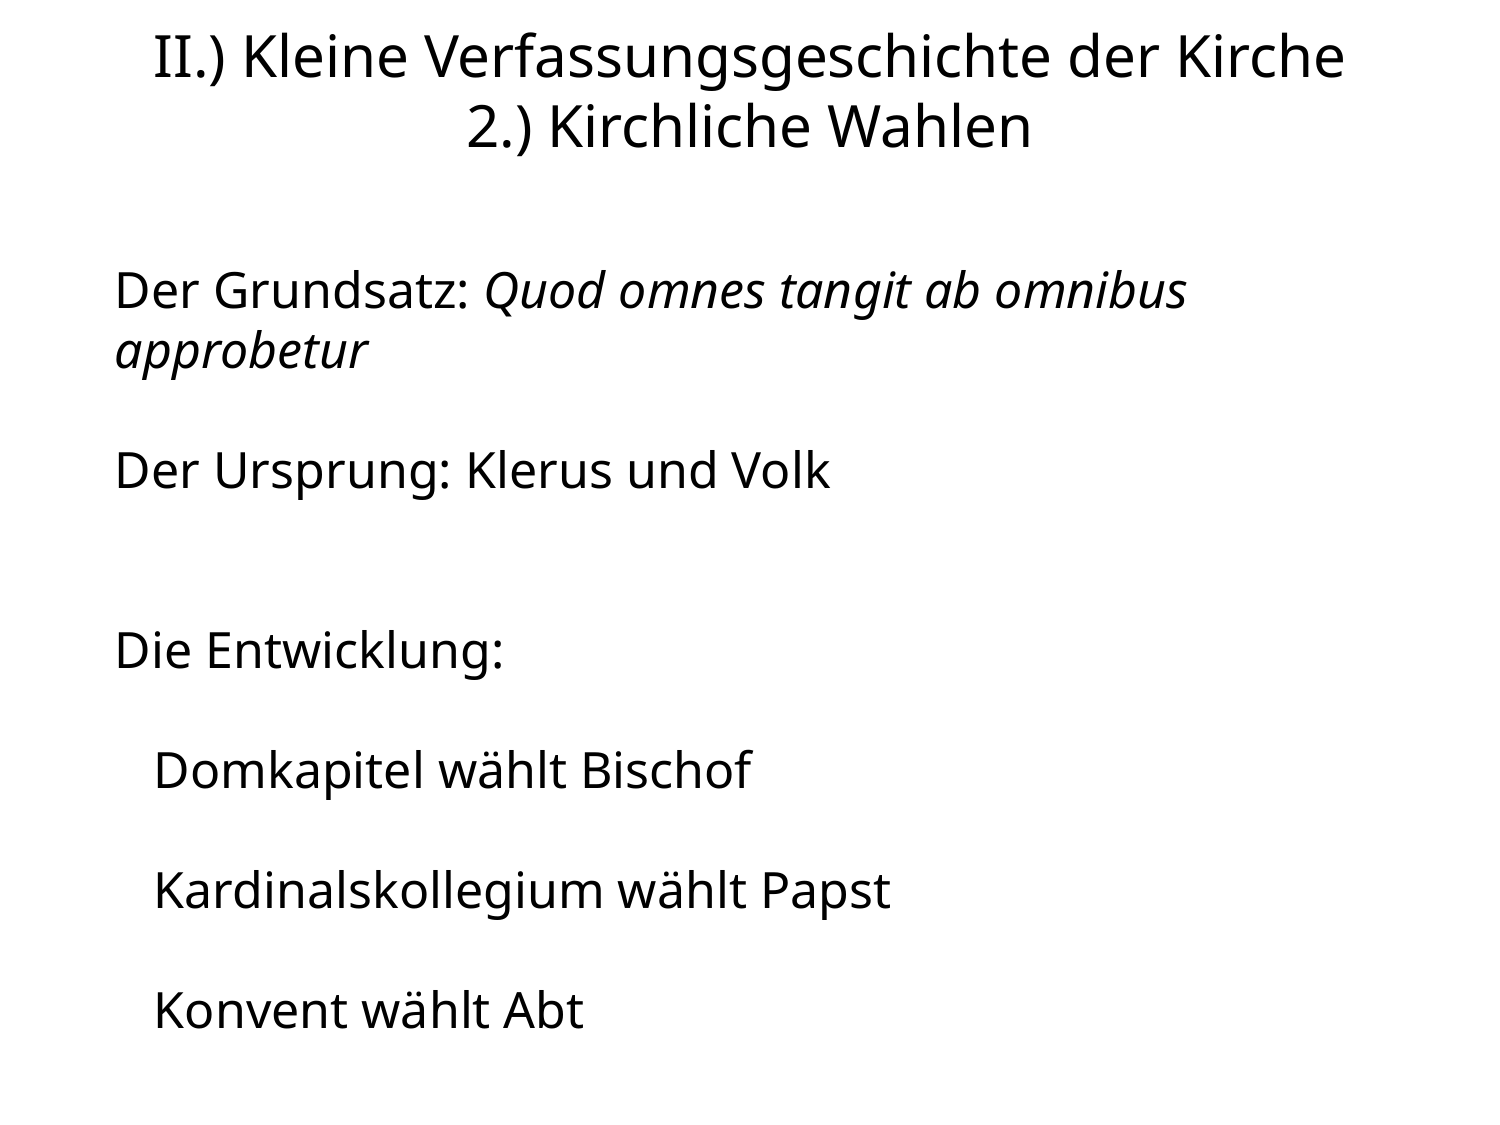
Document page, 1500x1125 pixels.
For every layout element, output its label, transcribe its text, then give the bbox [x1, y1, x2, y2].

text_box Der Grundsatz: Quod omnes tangit ab omnibus approbetur Der Ursprung: Klerus und Volk Die Entwicklung: Domkapitel wählt Bischof Kardinalskollegium wählt Papst Konvent wählt Abt [100, 251, 1400, 1046]
title II.) Kleine Verfassungsgeschichte der Kirche 2.) Kirchliche Wahlen [74, 0, 1426, 184]
